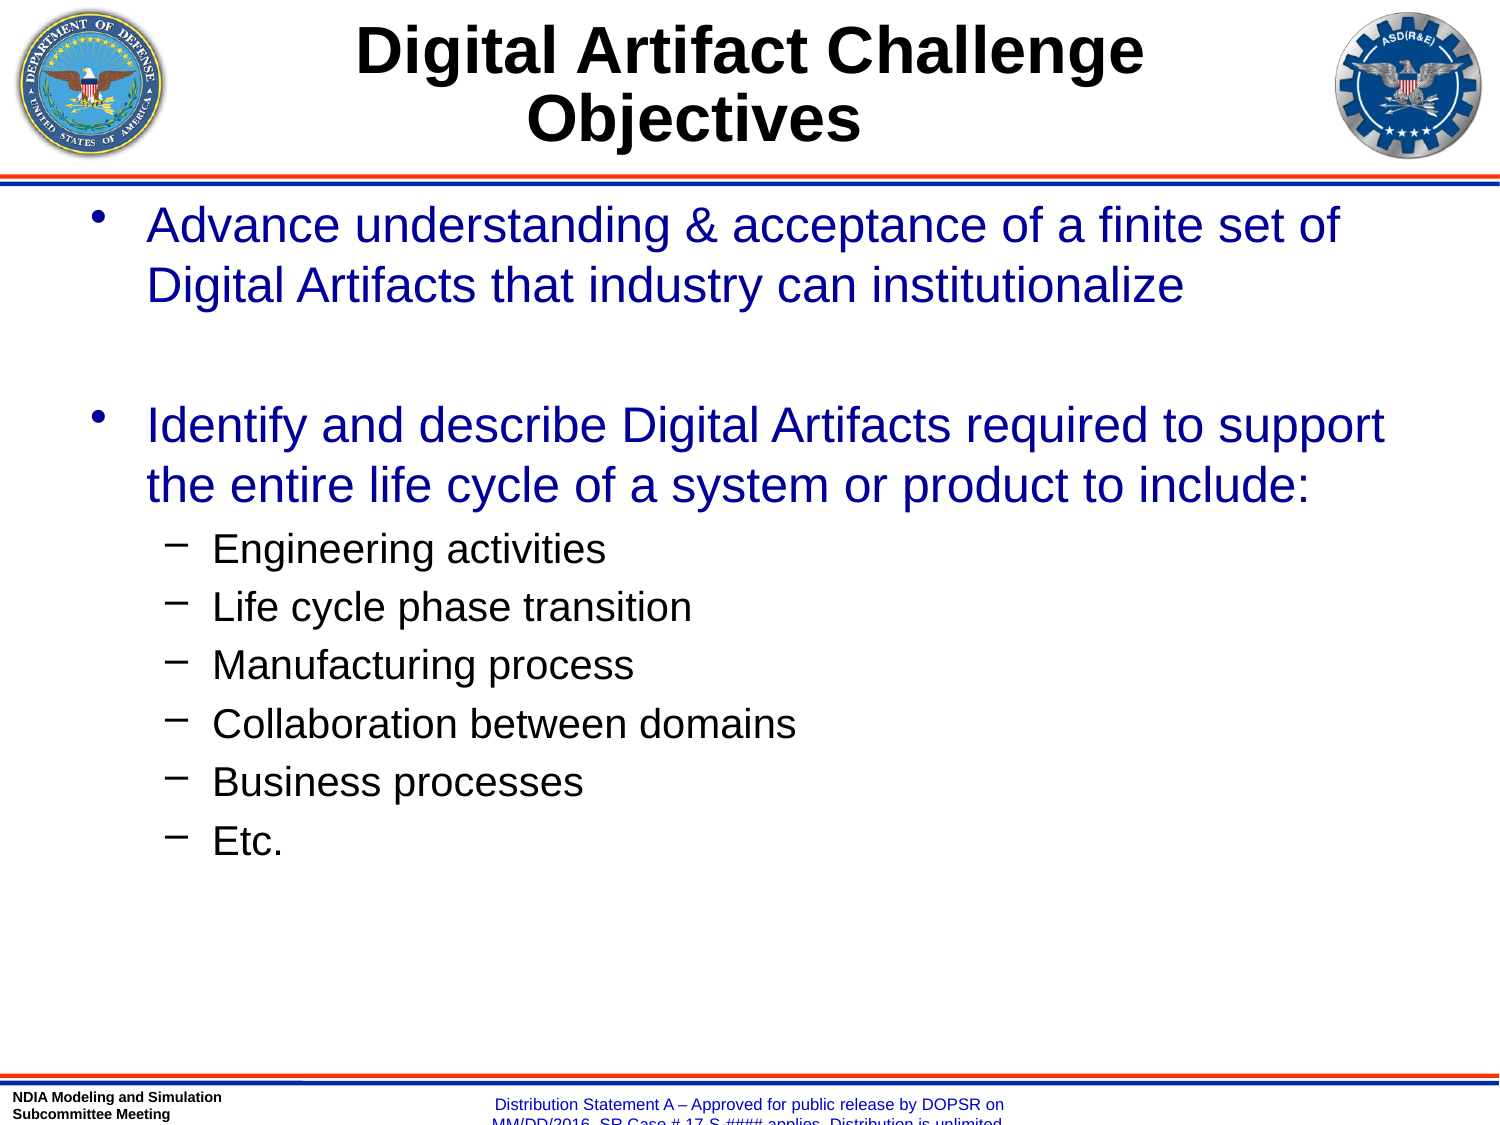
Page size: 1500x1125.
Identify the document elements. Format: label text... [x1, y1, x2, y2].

list Advance understanding & acceptance of a finite set of Digital Artifacts that industry can institutionalize Identify and describe Digital Artifacts required to support the entire life cycle of a system or product to include: Engineering activities Life cycle phase transition Manufacturing process Collaboration between domains Business processes Etc. [74, 185, 1416, 1065]
picture [1333, 10, 1483, 161]
picture [12, 4, 169, 161]
title Digital Artifact Challenge Objectives [169, 2, 1333, 172]
